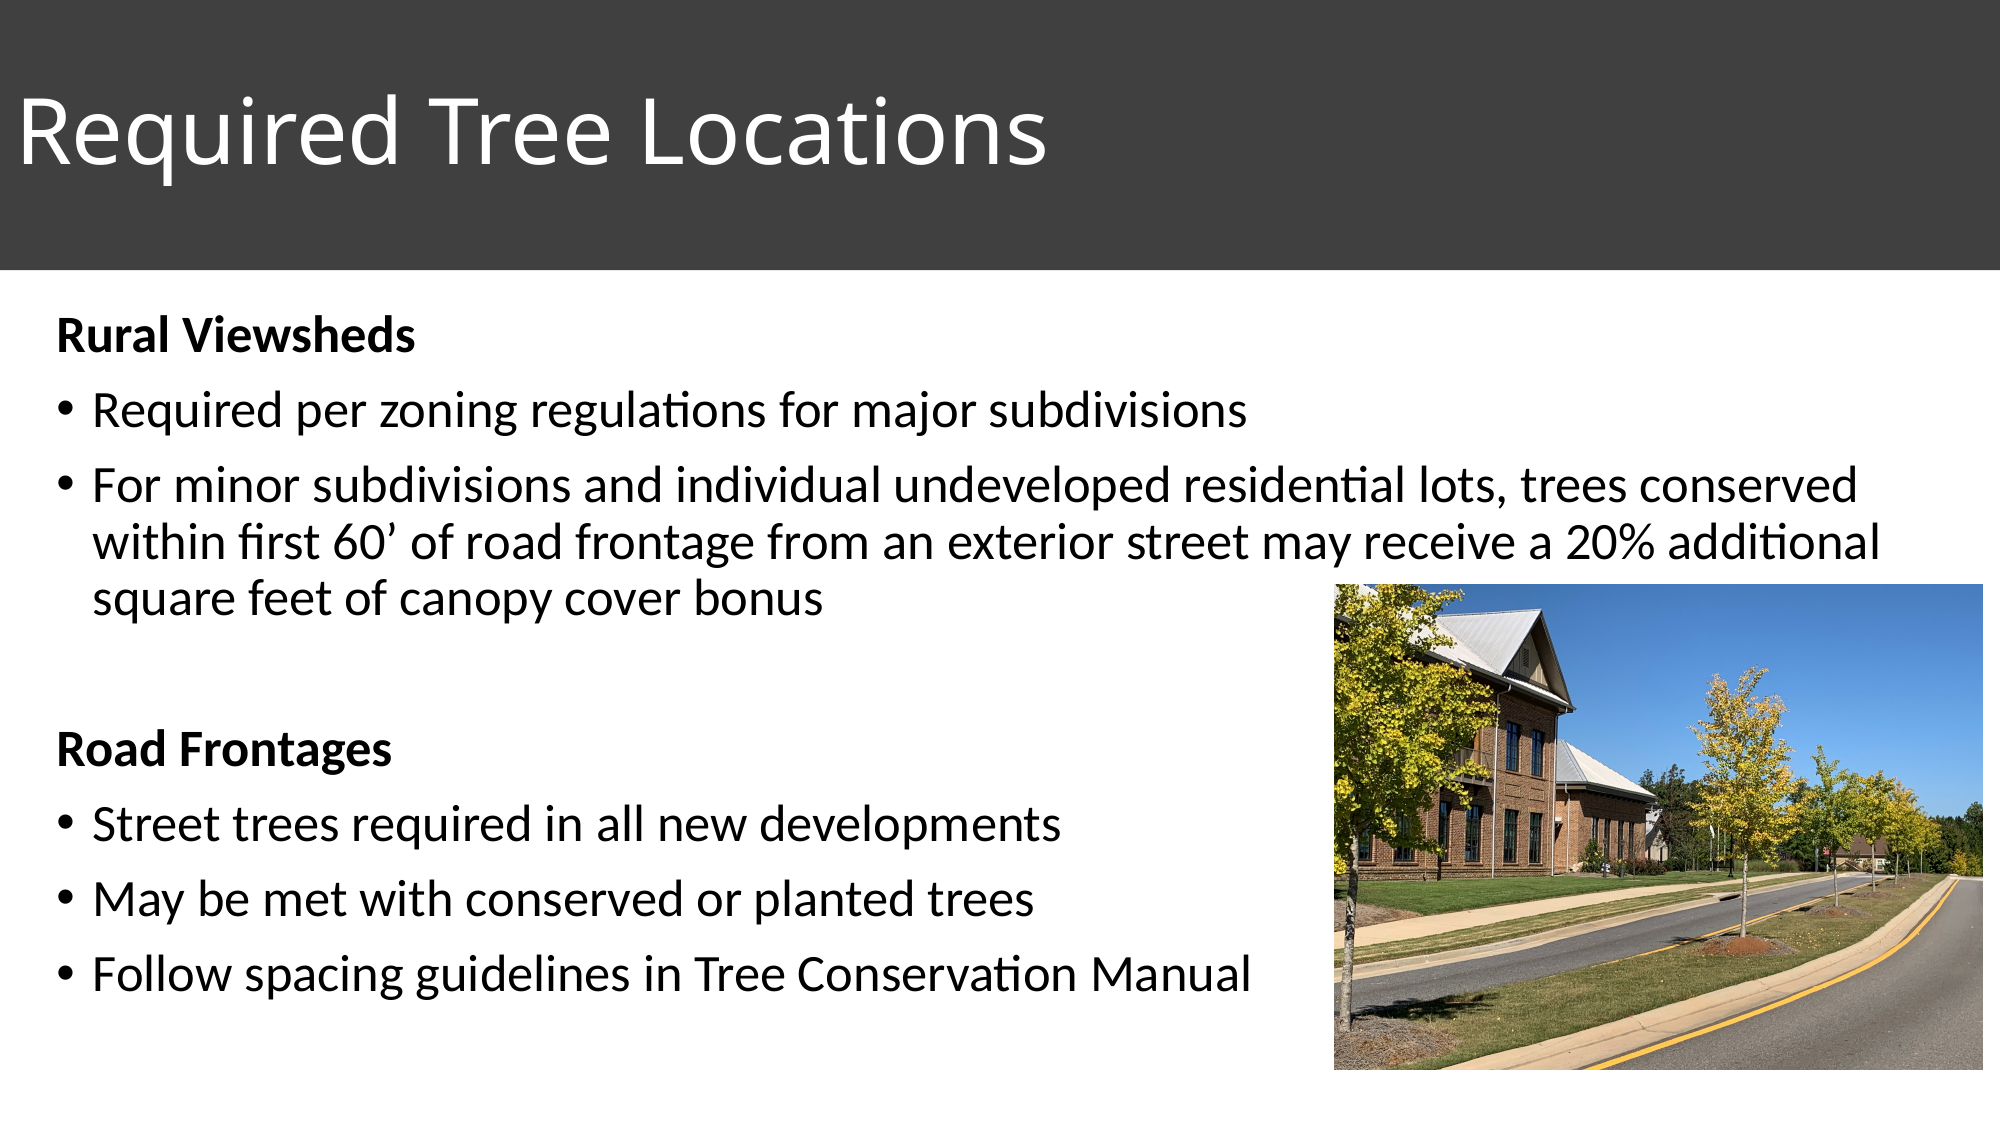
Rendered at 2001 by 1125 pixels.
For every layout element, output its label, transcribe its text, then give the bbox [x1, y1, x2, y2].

title Required Tree Locations [0, 0, 2000, 271]
picture [1334, 584, 1983, 1070]
list Rural Viewsheds Required per zoning regulations for major subdivisions For minor subdivisions and individual undeveloped residential lots, trees conserved within first 60’ of road frontage from an exterior street may receive a 20% additional square feet of canopy cover bonus Road Frontages Street trees required in all new developments May be met with conserved or planted trees Follow spacing guidelines in Tree Conservation Manual [41, 299, 1961, 1014]
